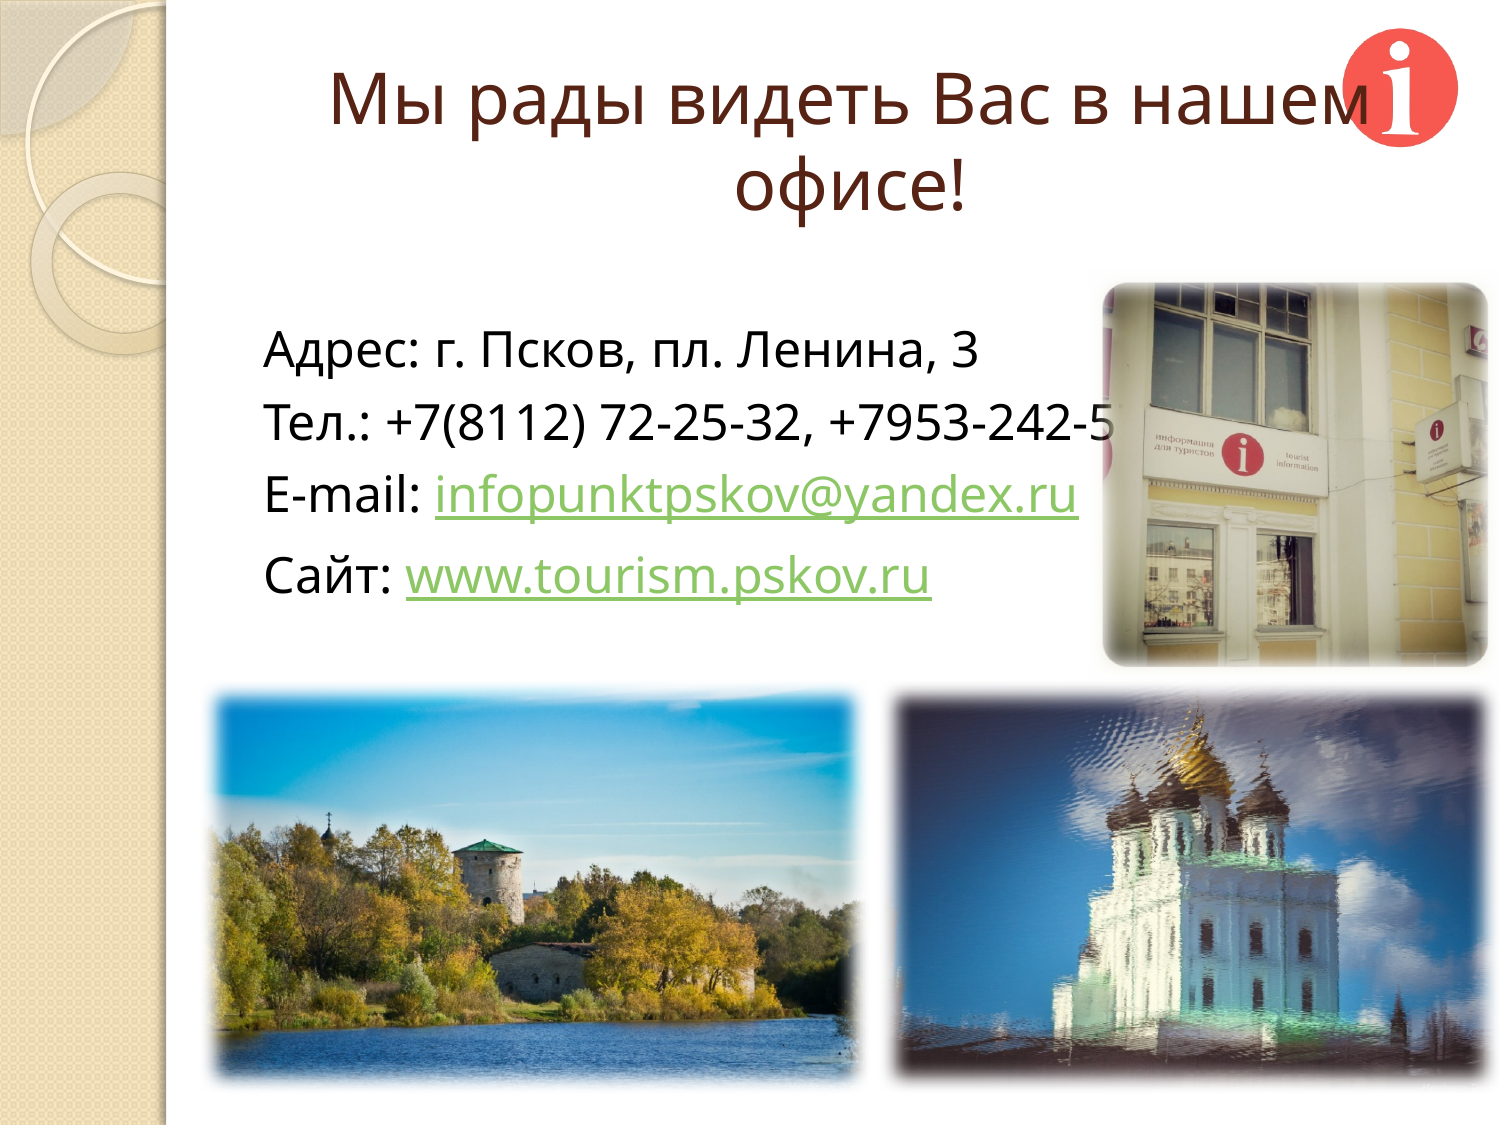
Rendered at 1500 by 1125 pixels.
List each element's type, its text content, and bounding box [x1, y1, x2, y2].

picture [878, 269, 1500, 1094]
picture [1312, 0, 1500, 180]
title Мы рады видеть Вас в нашем офисе! [235, 45, 1466, 233]
picture [198, 679, 871, 1094]
list Адрес: г. Псков, пл. Ленина, 3 Тел.: +7(8112) 72-25-32, +7953-242-57-00 E-mail: infopunktpskov@yandex.ru Сайт: www.tourism.pskov.ru [235, 237, 1466, 678]
